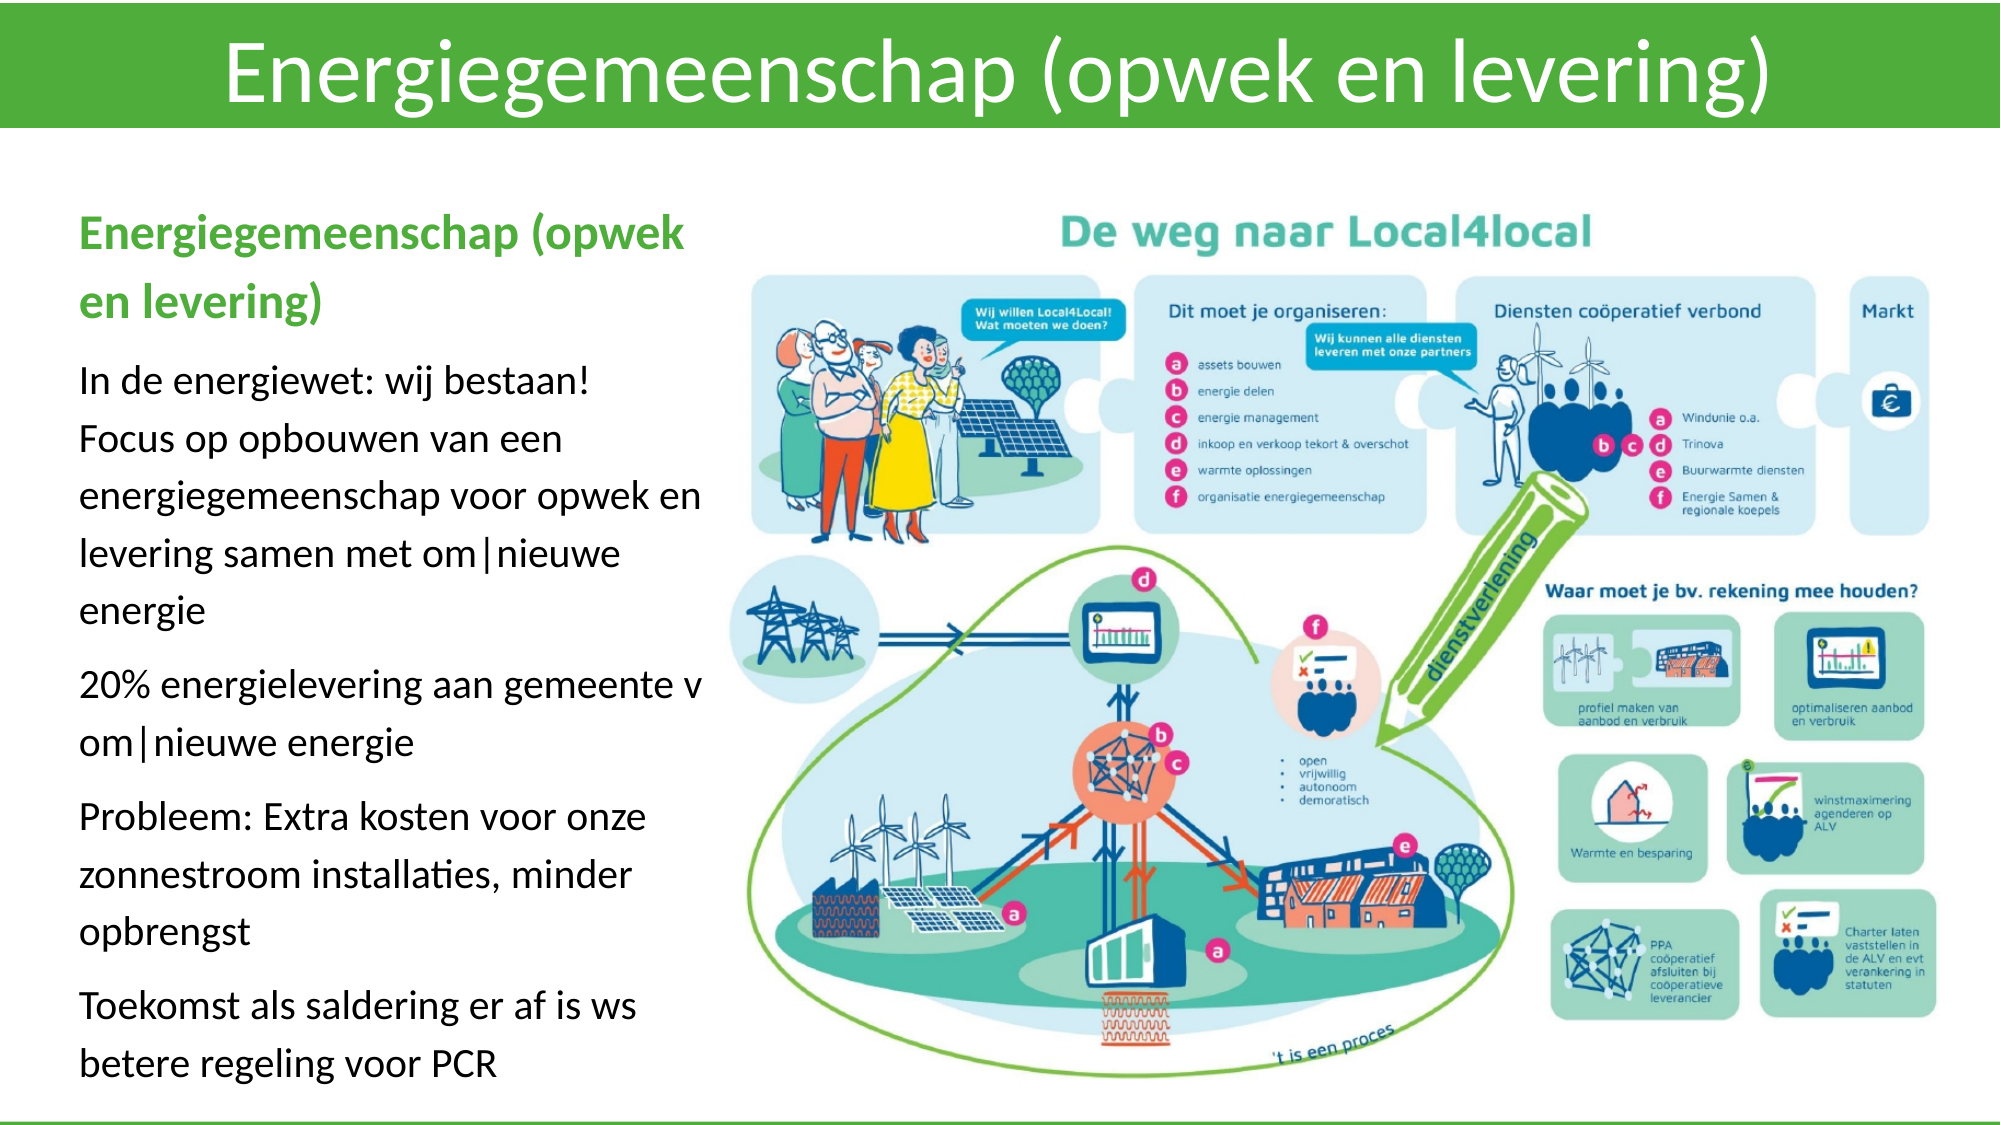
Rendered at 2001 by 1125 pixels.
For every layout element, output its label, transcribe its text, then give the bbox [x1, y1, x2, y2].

picture [702, 190, 1969, 1095]
text_box Energiegemeenschap (opwek en levering) [0, 3, 2000, 128]
text_box [0, 1121, 2000, 1125]
text_box Energiegemeenschap (opwek en levering) In de energiewet: wij bestaan! Focus op opbouwen van een energiegemeenschap voor opwek en levering samen met om|nieuwe energie 20% energielevering aan gemeente via om|nieuwe energie Probleem: Extra kosten voor onze zonnestroom installaties, minder opbrengst Toekomst als saldering er af is ws betere regeling voor PCR [64, 183, 755, 1094]
